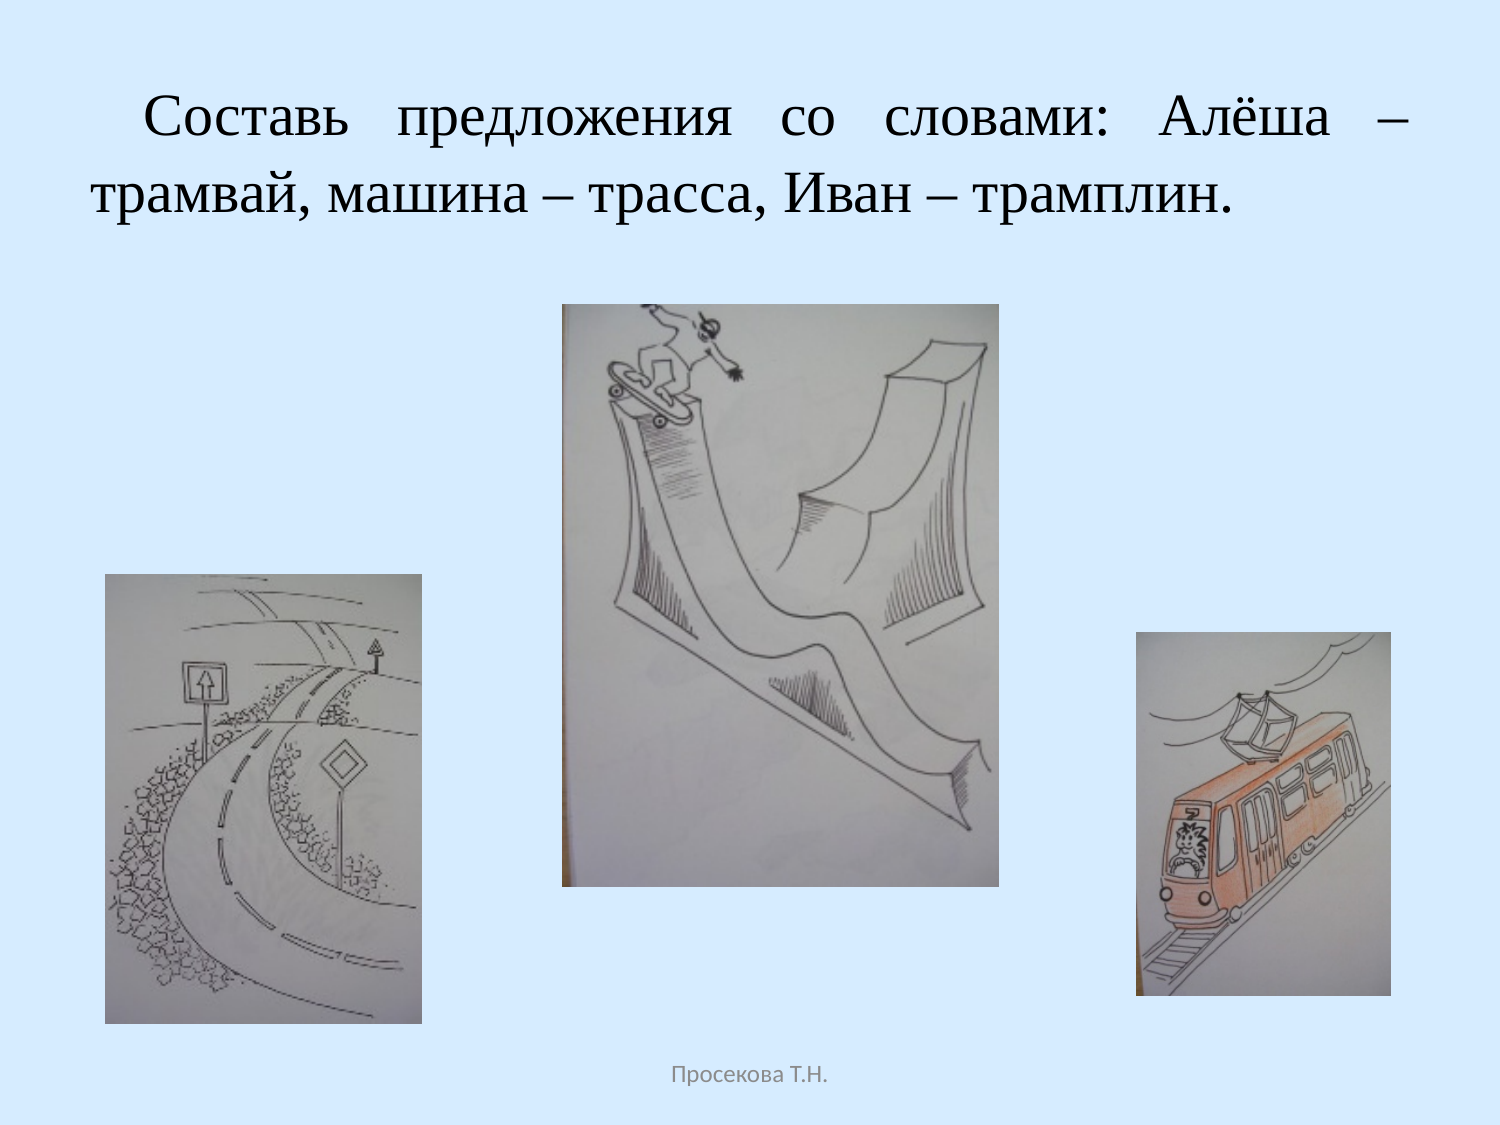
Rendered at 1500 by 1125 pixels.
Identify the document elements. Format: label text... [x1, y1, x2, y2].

title Составь предложения со словами: Алёша – трамвай, машина – трасса, Иван – трамплин. [75, 45, 1425, 233]
picture [105, 573, 423, 1024]
picture [1136, 632, 1392, 997]
picture [562, 304, 1000, 887]
footer Просекова Т.Н. [512, 1042, 988, 1103]
